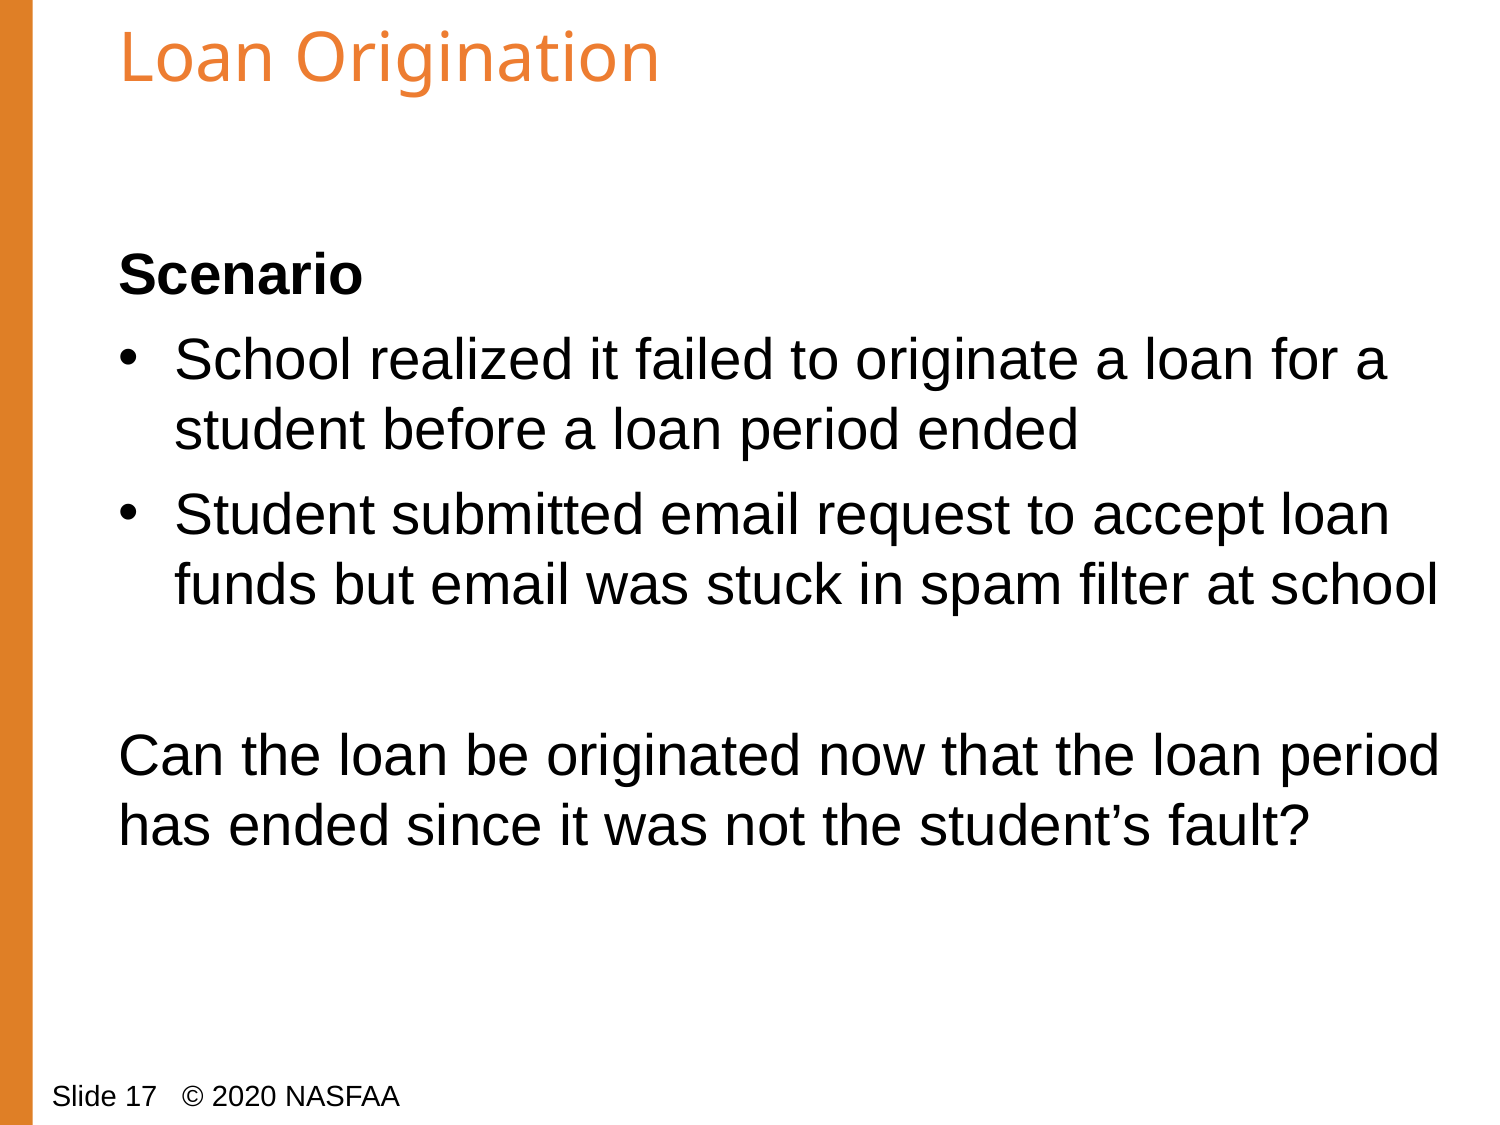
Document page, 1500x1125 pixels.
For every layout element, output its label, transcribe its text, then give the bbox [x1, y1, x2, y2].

text_box Slide 17 © 2020 NASFAA [36, 1065, 429, 1125]
title Loan Origination [103, 14, 1397, 228]
list Scenario School realized it failed to originate a loan for a student before a loan period ended Student submitted email request to accept loan funds but email was stuck in spam filter at school Can the loan be originated now that the loan period has ended since it was not the student’s fault? [103, 228, 1470, 1005]
